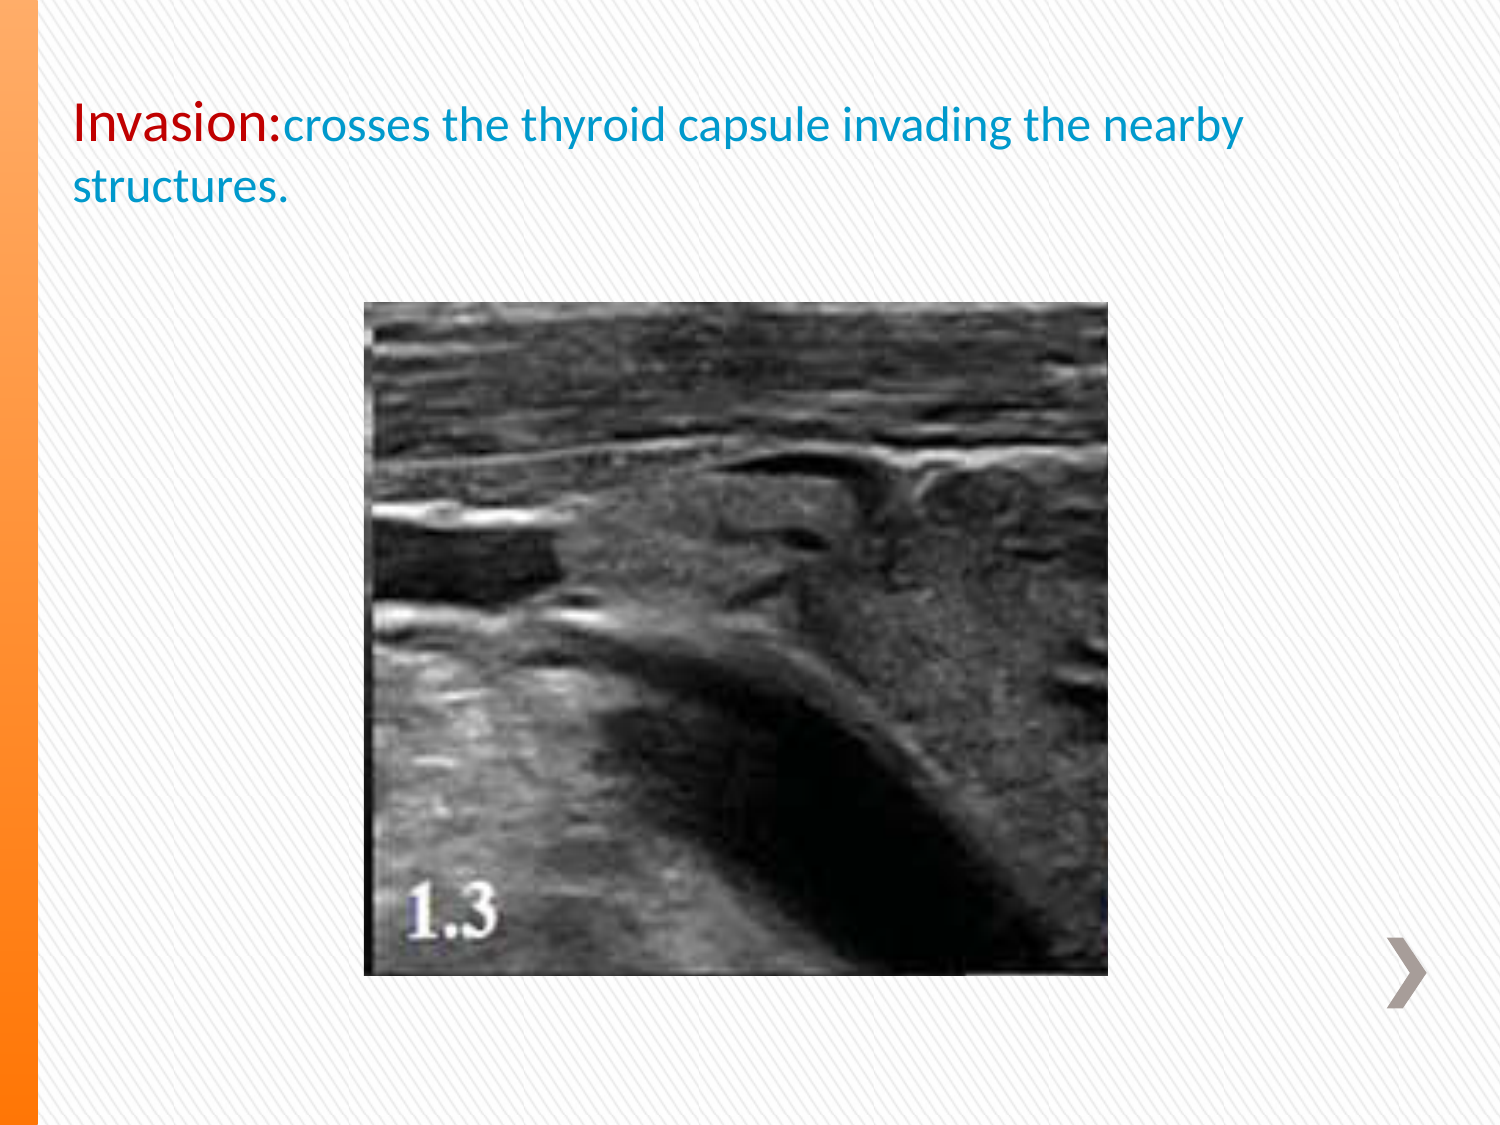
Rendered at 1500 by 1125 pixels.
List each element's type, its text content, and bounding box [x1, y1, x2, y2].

list Invasion:crosses the thyroid capsule invading the nearby structures. [57, 75, 1408, 818]
picture [363, 302, 1109, 977]
